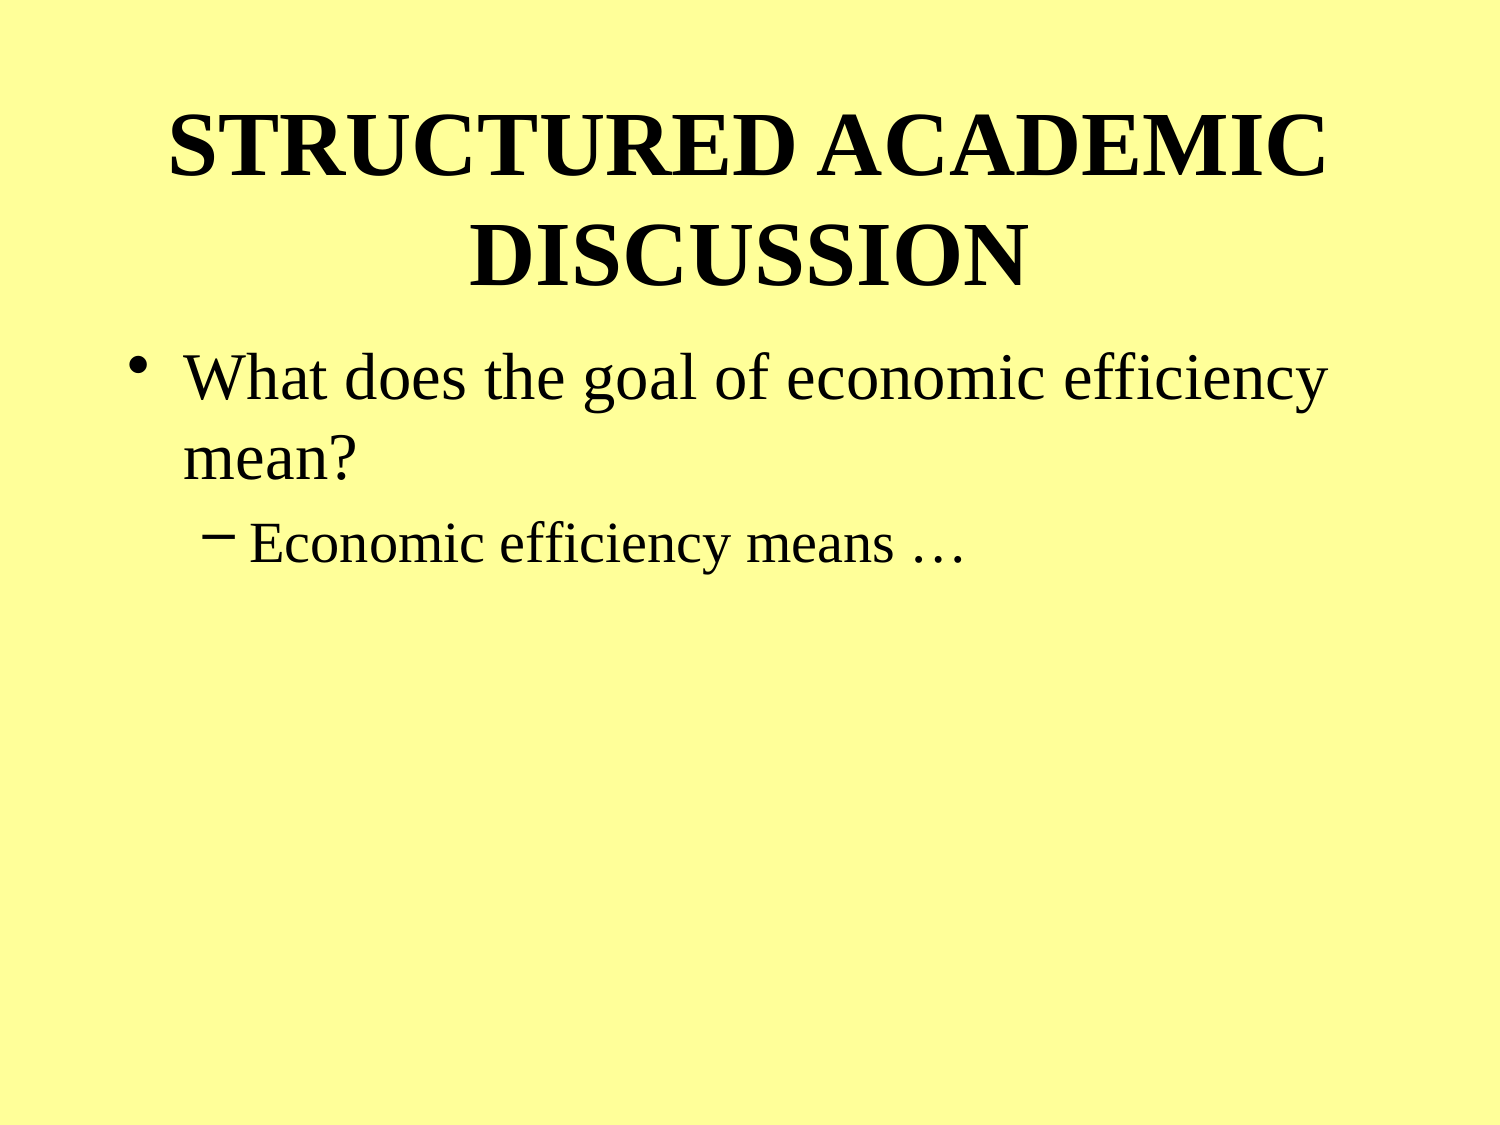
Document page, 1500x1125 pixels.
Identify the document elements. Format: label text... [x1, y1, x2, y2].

title STRUCTURED ACADEMIC DISCUSSION [112, 99, 1388, 288]
list What does the goal of economic efficiency mean? Economic efficiency means … [112, 324, 1388, 1000]
